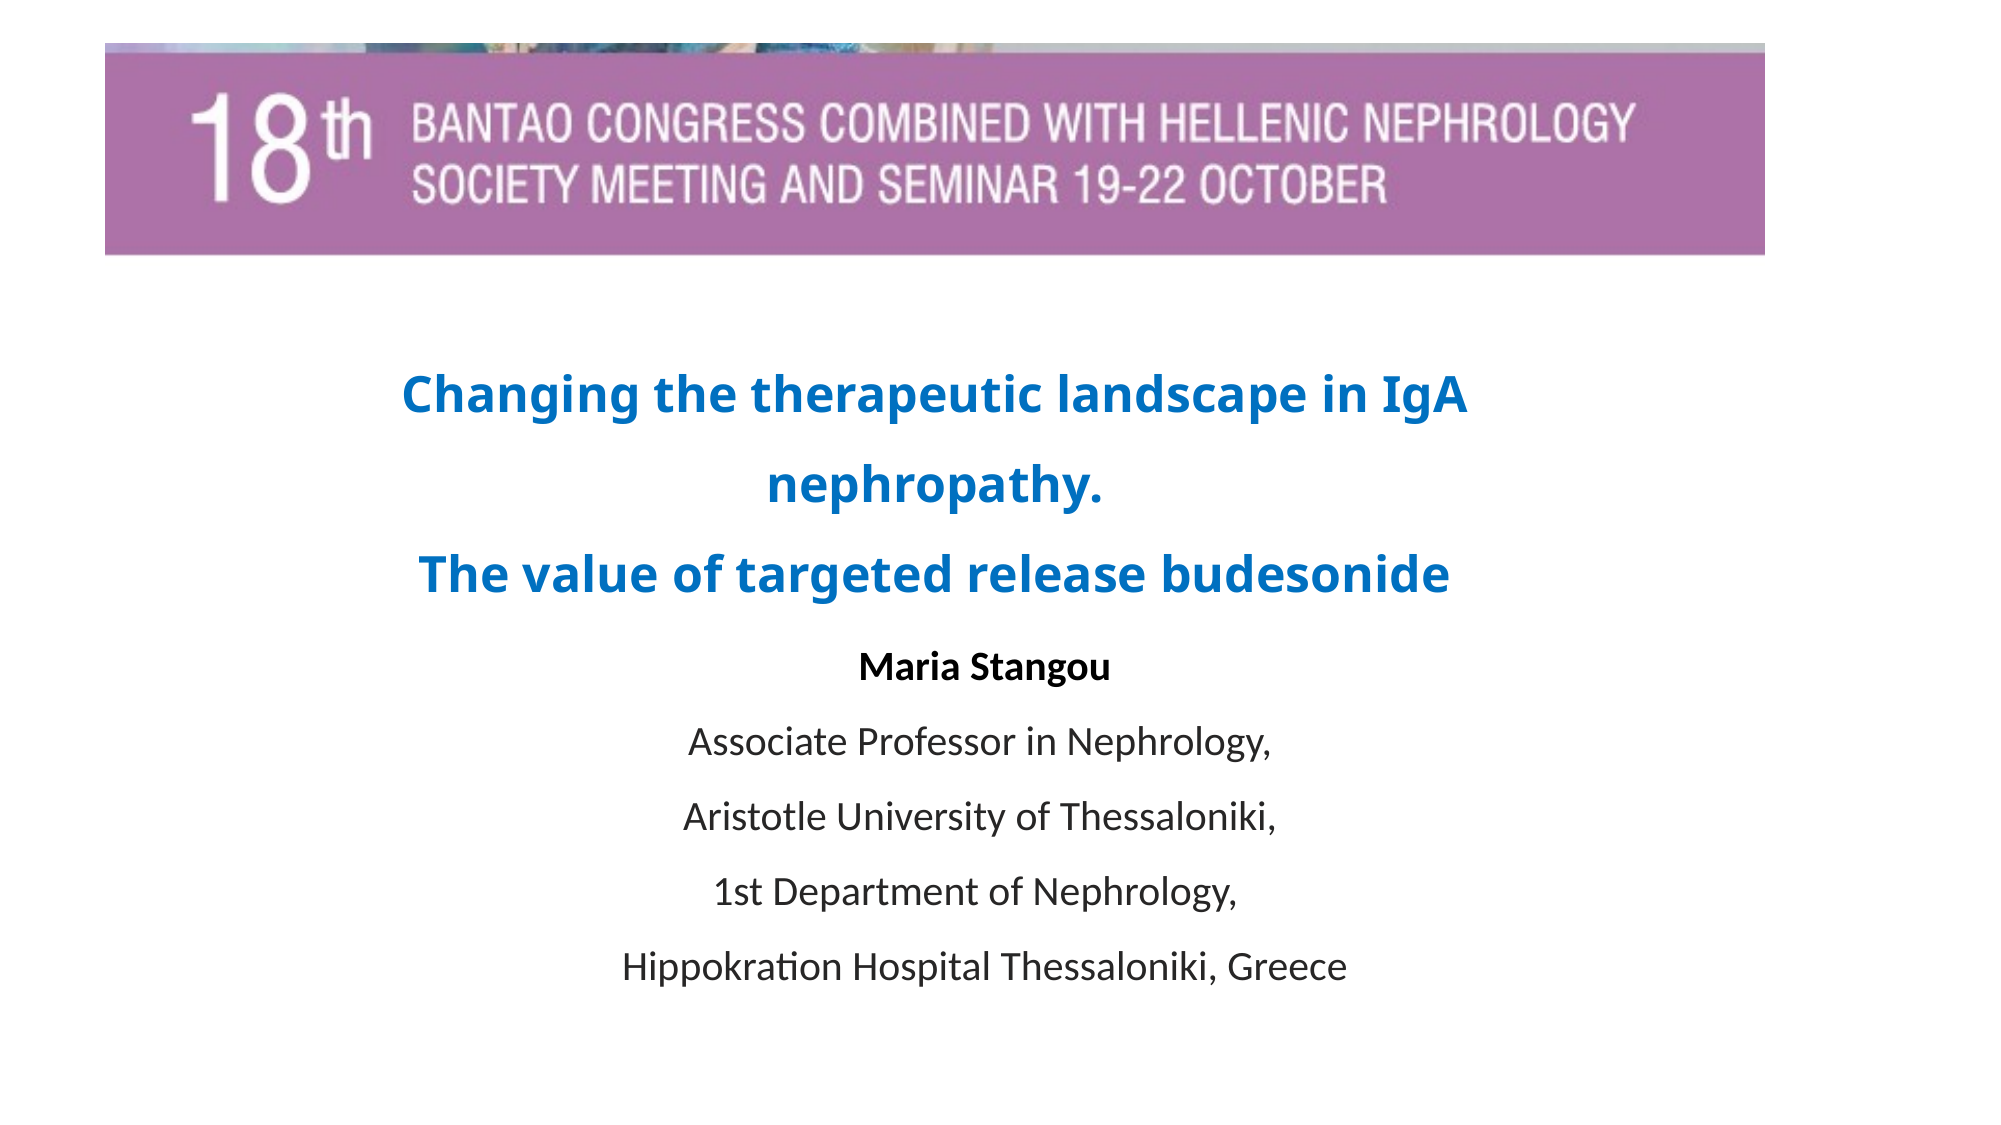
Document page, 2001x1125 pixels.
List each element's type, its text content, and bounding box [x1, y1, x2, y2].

text_box Maria Stangou Associate Professor in Nephrology, Aristotle University of Thessaloniki, 1st Department of Nephrology, Hippokration Hospital Thessaloniki, Greece [485, 606, 1485, 996]
text_box Changing the therapeutic landscape in IgA nephropathy. The value of targeted release budesonide [221, 325, 1649, 610]
picture [105, 43, 1765, 266]
